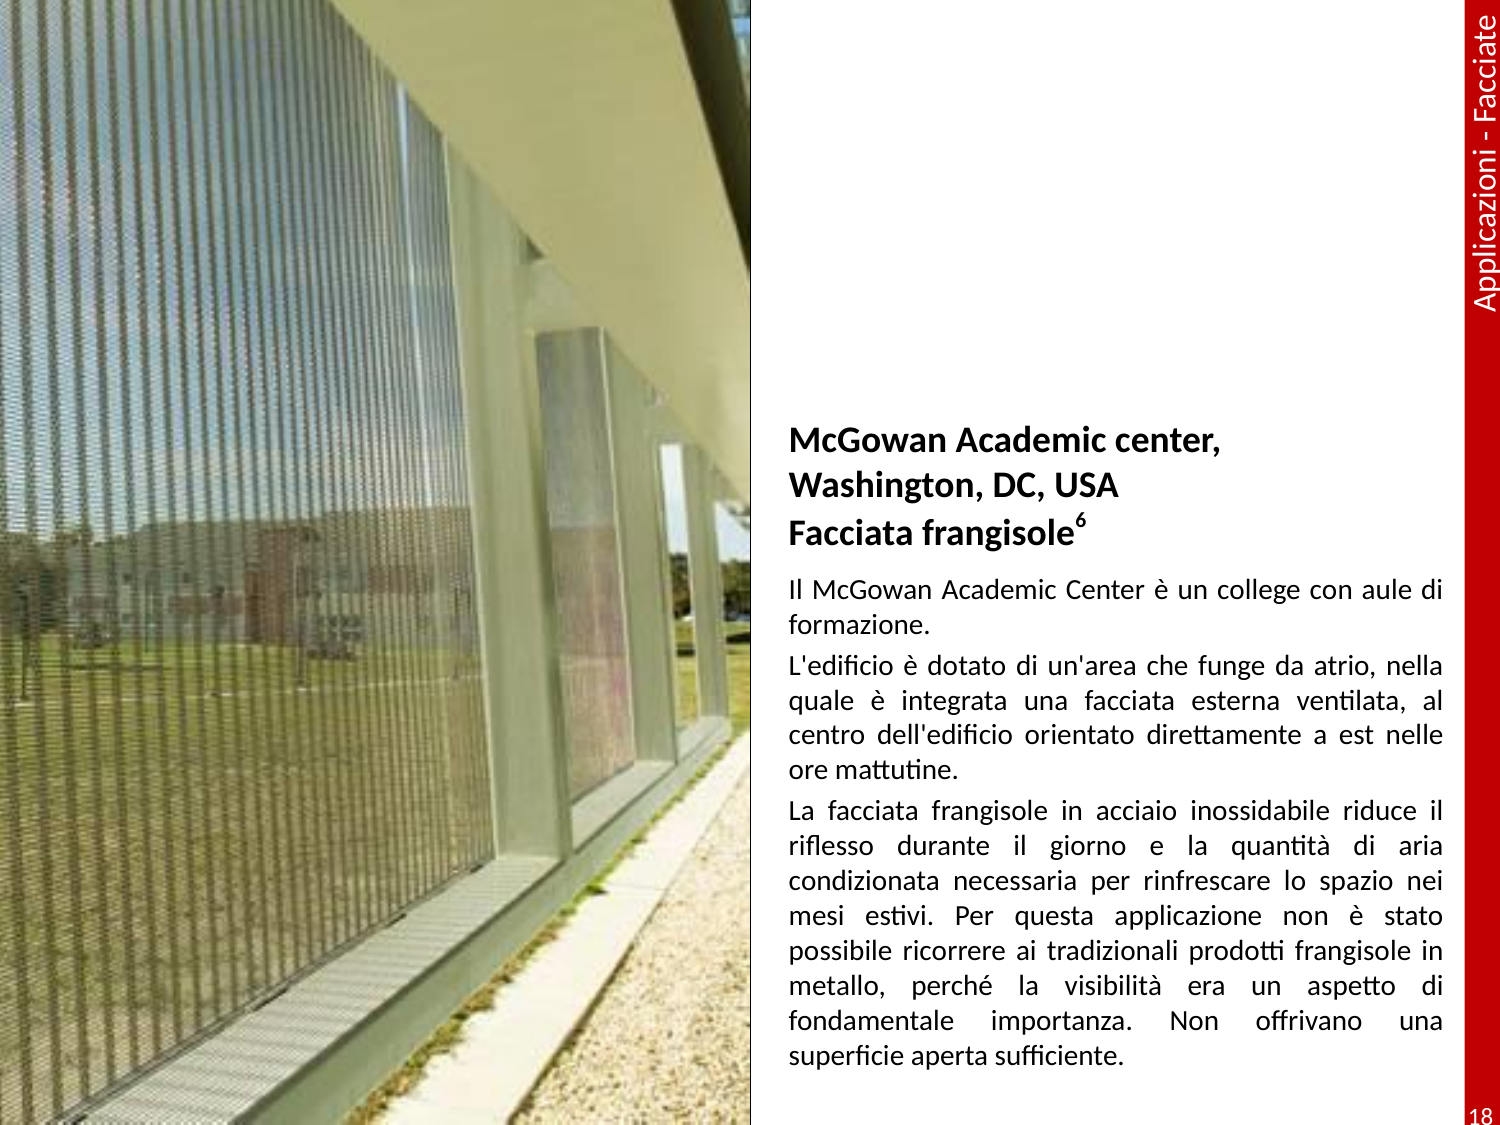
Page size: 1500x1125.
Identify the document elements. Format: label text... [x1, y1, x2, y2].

list Il McGowan Academic Center è un college con aule di formazione. L'edificio è dotato di un'area che funge da atrio, nella quale è integrata una facciata esterna ventilata, al centro dell'edificio orientato direttamente a est nelle ore mattutine. La facciata frangisole in acciaio inossidabile riduce il riflesso durante il giorno e la quantità di aria condizionata necessaria per rinfrescare lo spazio nei mesi estivi. Per questa applicazione non è stato possibile ricorrere ai tradizionali prodotti frangisole in metallo, perché la visibilità era un aspetto di fondamentale importanza. Non offrivano una superficie aperta sufficiente. [773, 562, 1460, 1012]
picture [0, 0, 751, 1125]
title McGowan Academic center, Washington, DC, USA Facciata frangisole6 [773, 408, 1460, 562]
slide_number 18 [1452, 1093, 1500, 1125]
